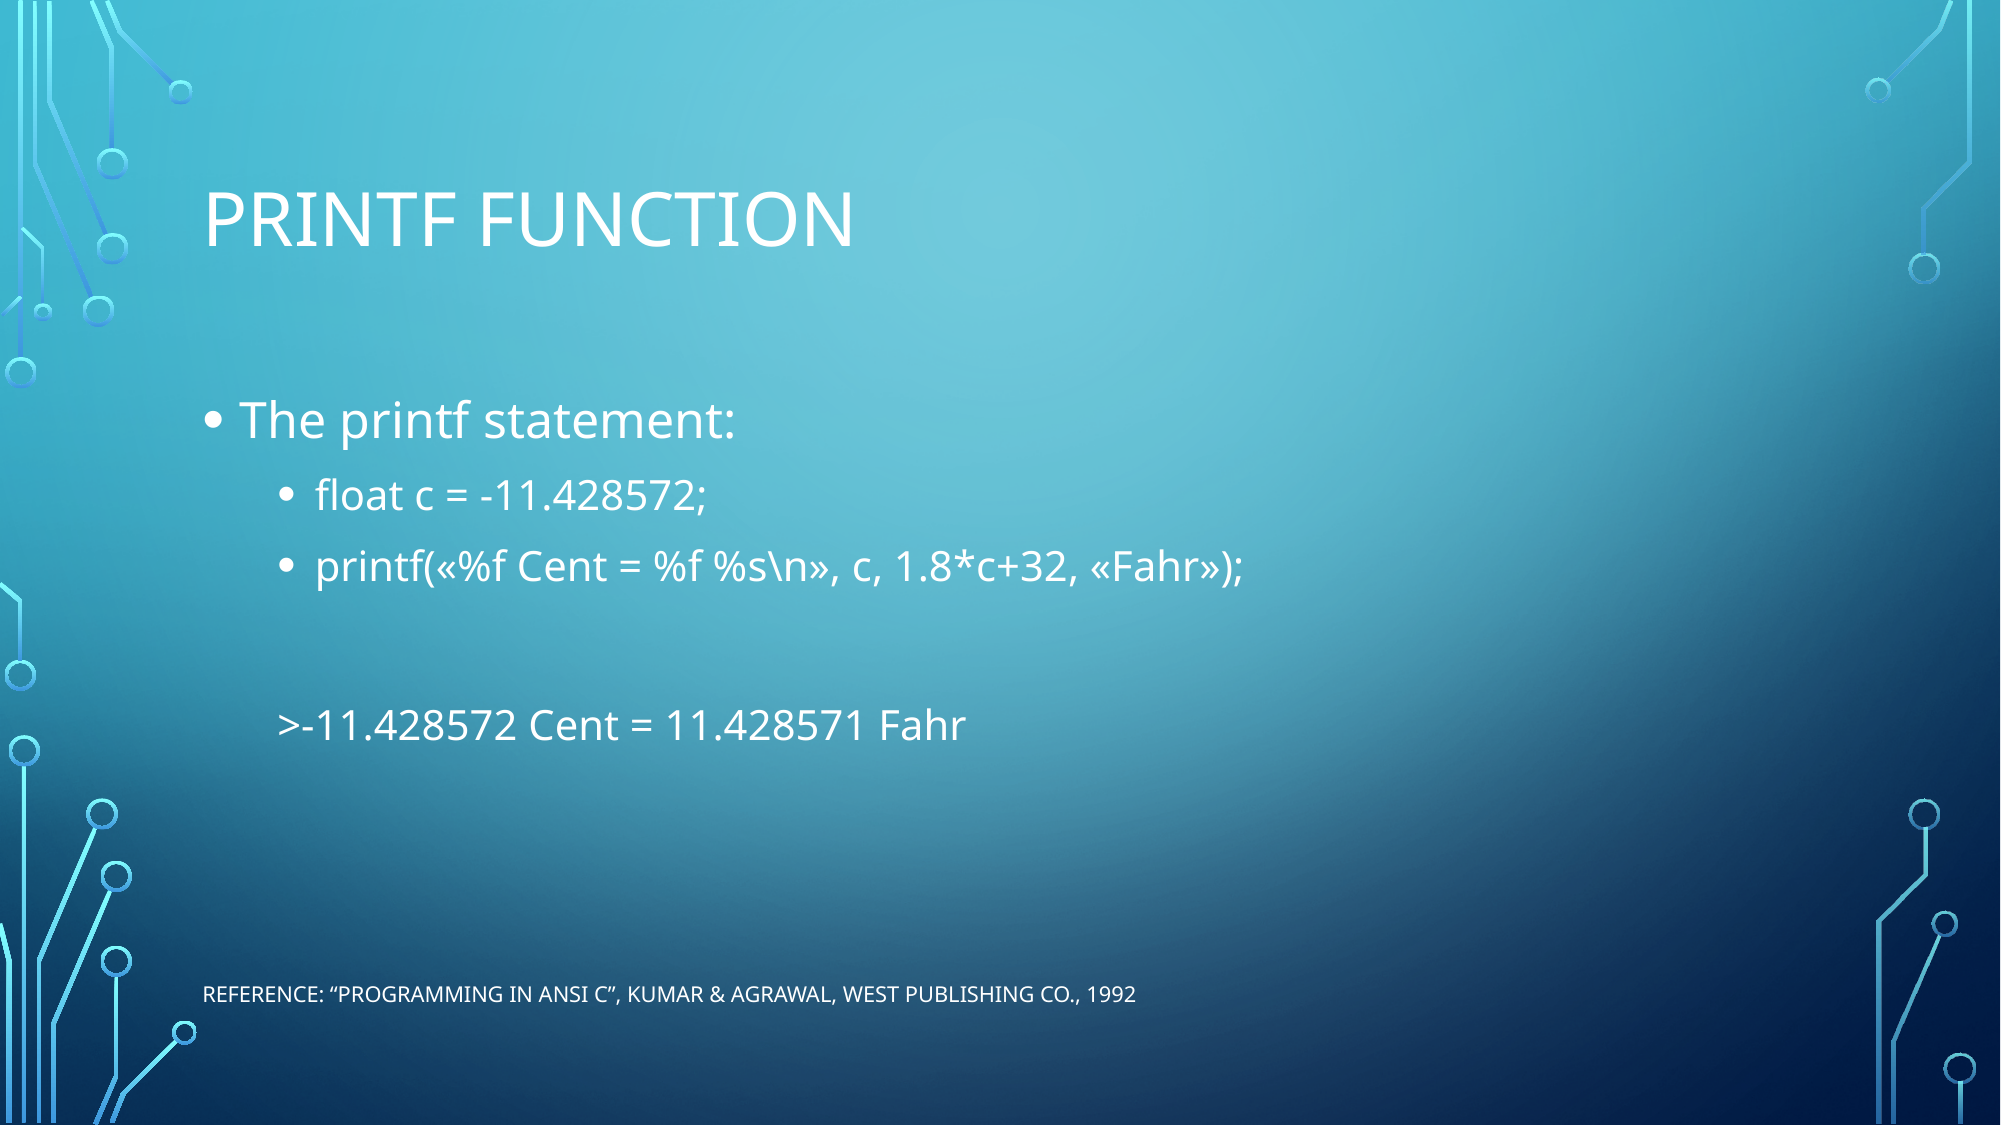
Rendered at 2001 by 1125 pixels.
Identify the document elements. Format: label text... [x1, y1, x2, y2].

title prıntf functıon [187, 101, 1813, 344]
footer Reference: “Programming in ANSI C”, Kumar & Agrawal, West Publishing Co., 1992 [187, 965, 1211, 1025]
list The printf statement: float c = -11.428572; printf(«%f Cent = %f %s\n», c, 1.8*c+32, «Fahr»); >-11.428572 Cent = 11.428571 Fahr [187, 369, 1813, 950]
